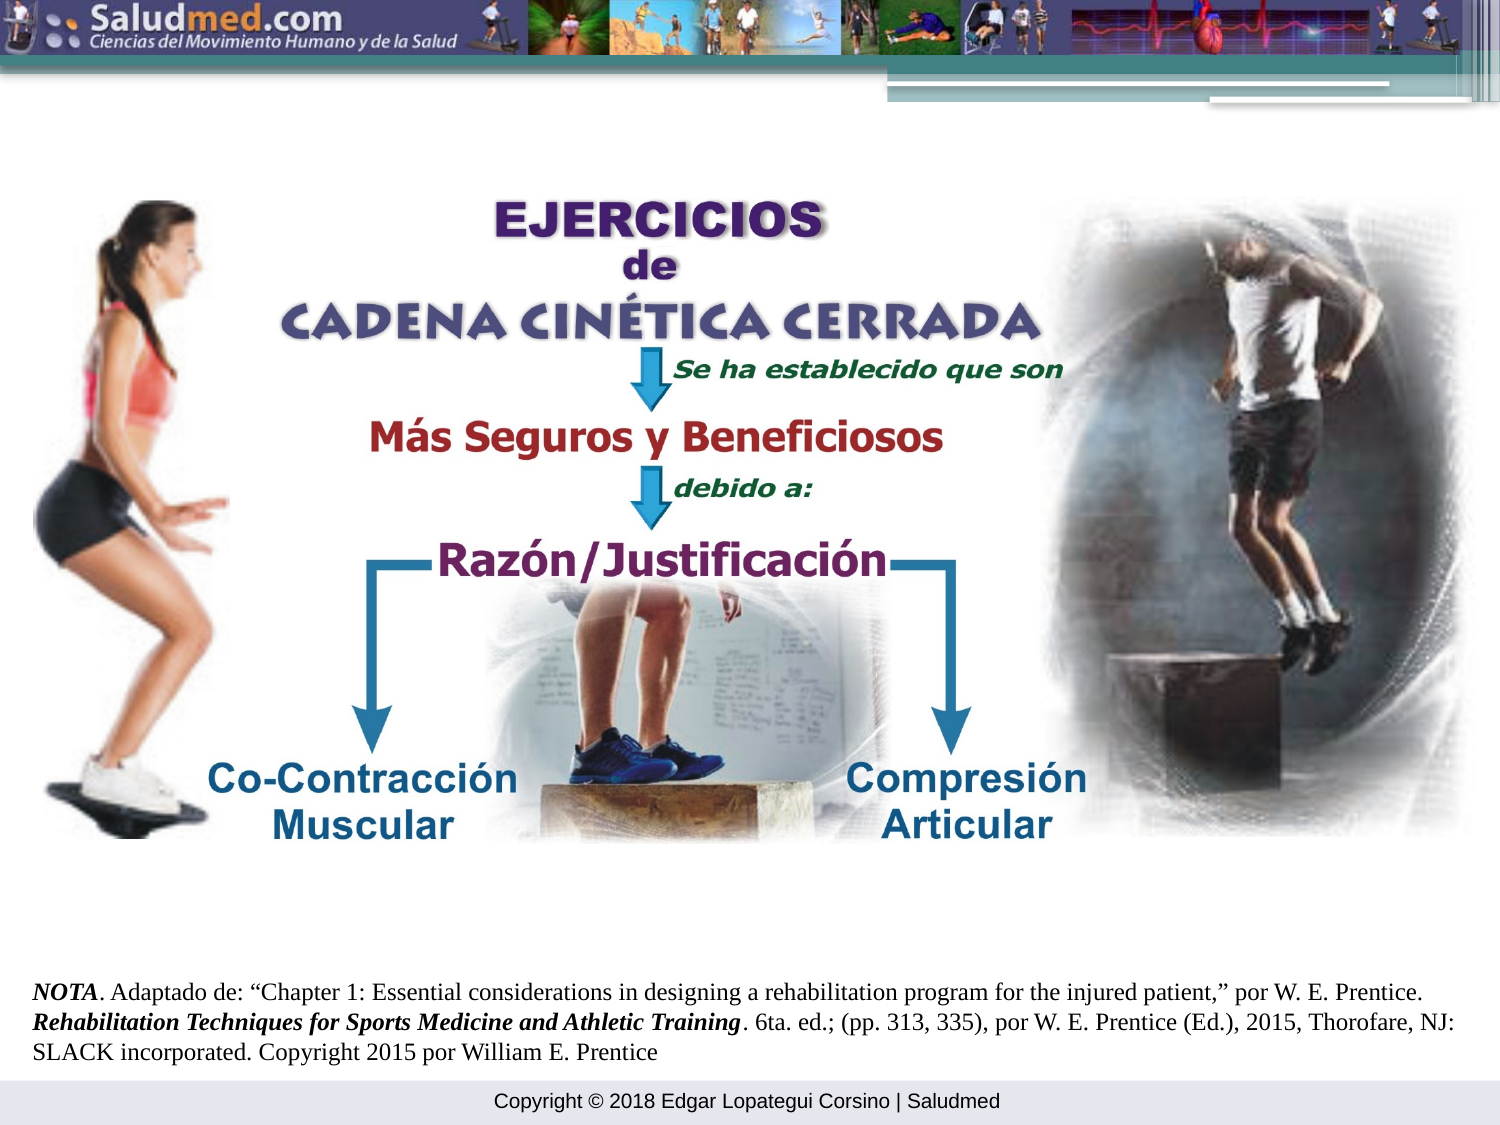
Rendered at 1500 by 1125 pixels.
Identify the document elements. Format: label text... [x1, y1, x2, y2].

text_box NOTA. Adaptado de: “Chapter 1: Essential considerations in designing a rehabilitation program for the injured patient,” por W. E. Prentice. Rehabilitation Techniques for Sports Medicine and Athletic Training. 6ta. ed.; (pp. 313, 335), por W. E. Prentice (Ed.), 2015, Thorofare, NJ: SLACK incorporated. Copyright 2015 por William E. Prentice [17, 968, 1489, 1083]
picture [33, 195, 1483, 845]
picture [0, 0, 1460, 55]
